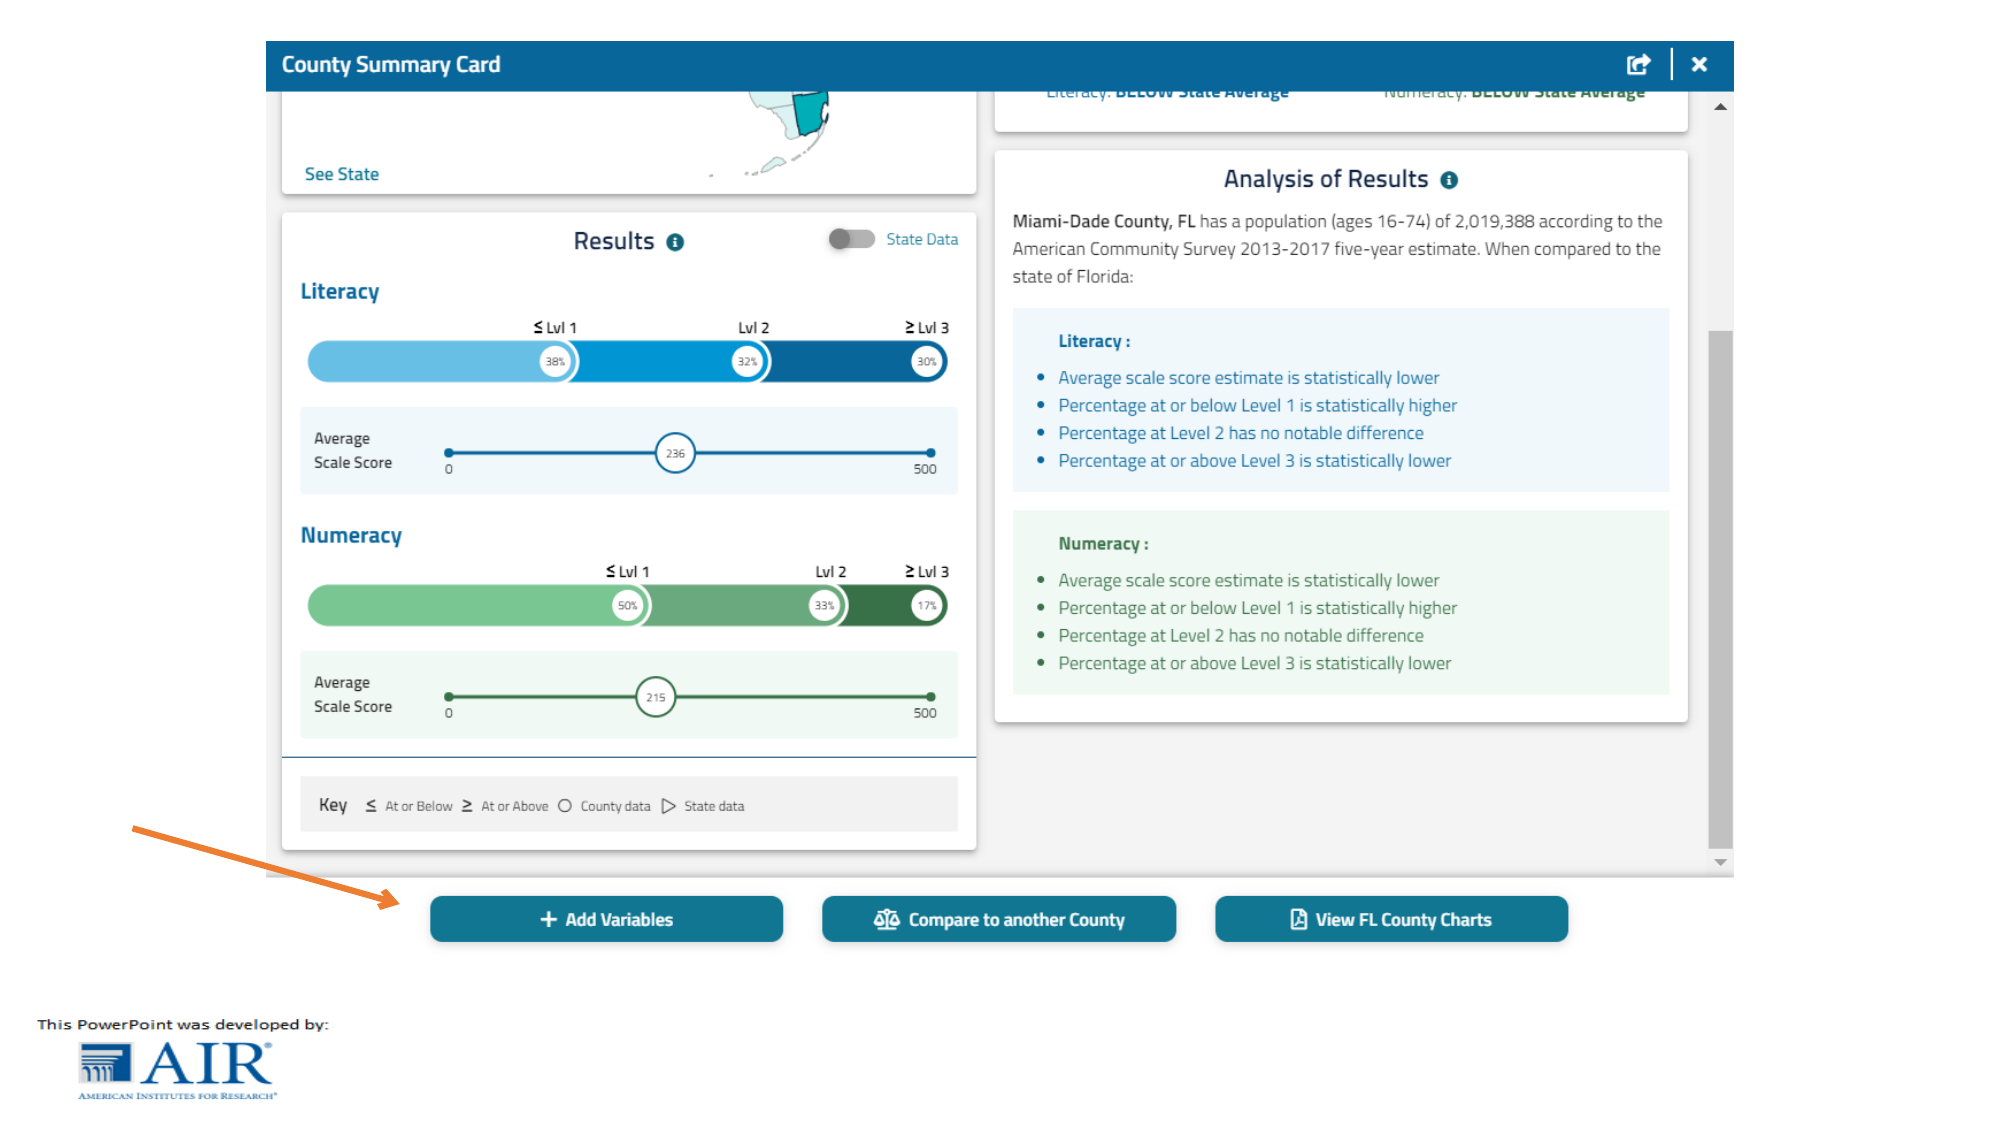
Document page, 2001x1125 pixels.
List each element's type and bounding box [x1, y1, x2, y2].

picture [24, 1002, 344, 1106]
text_box [132, 827, 401, 905]
picture [265, 41, 1735, 957]
